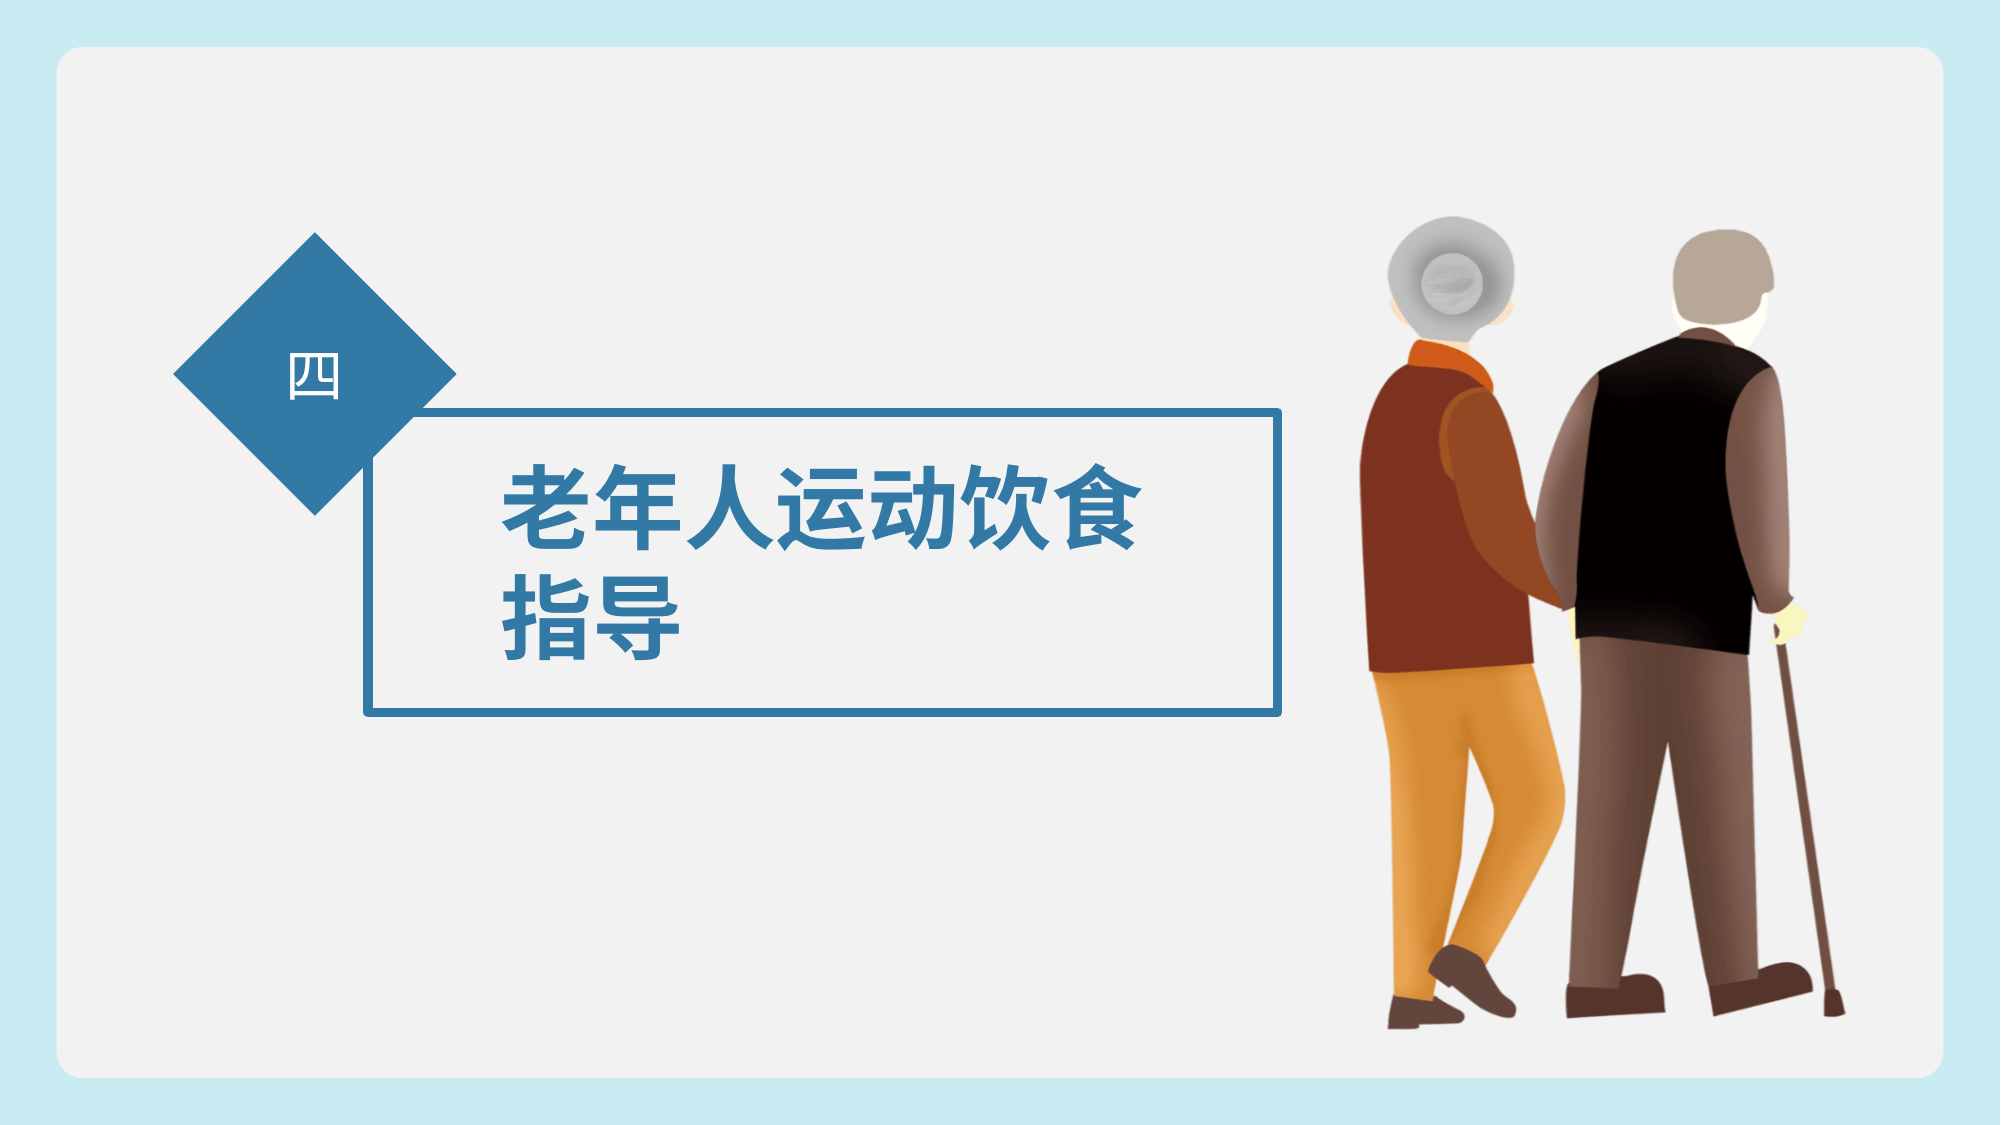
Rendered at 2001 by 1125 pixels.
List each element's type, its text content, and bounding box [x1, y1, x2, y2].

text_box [367, 412, 1272, 713]
text_box [54, 44, 1946, 1081]
picture [1277, 125, 1918, 1039]
text_box 四 [171, 230, 459, 518]
